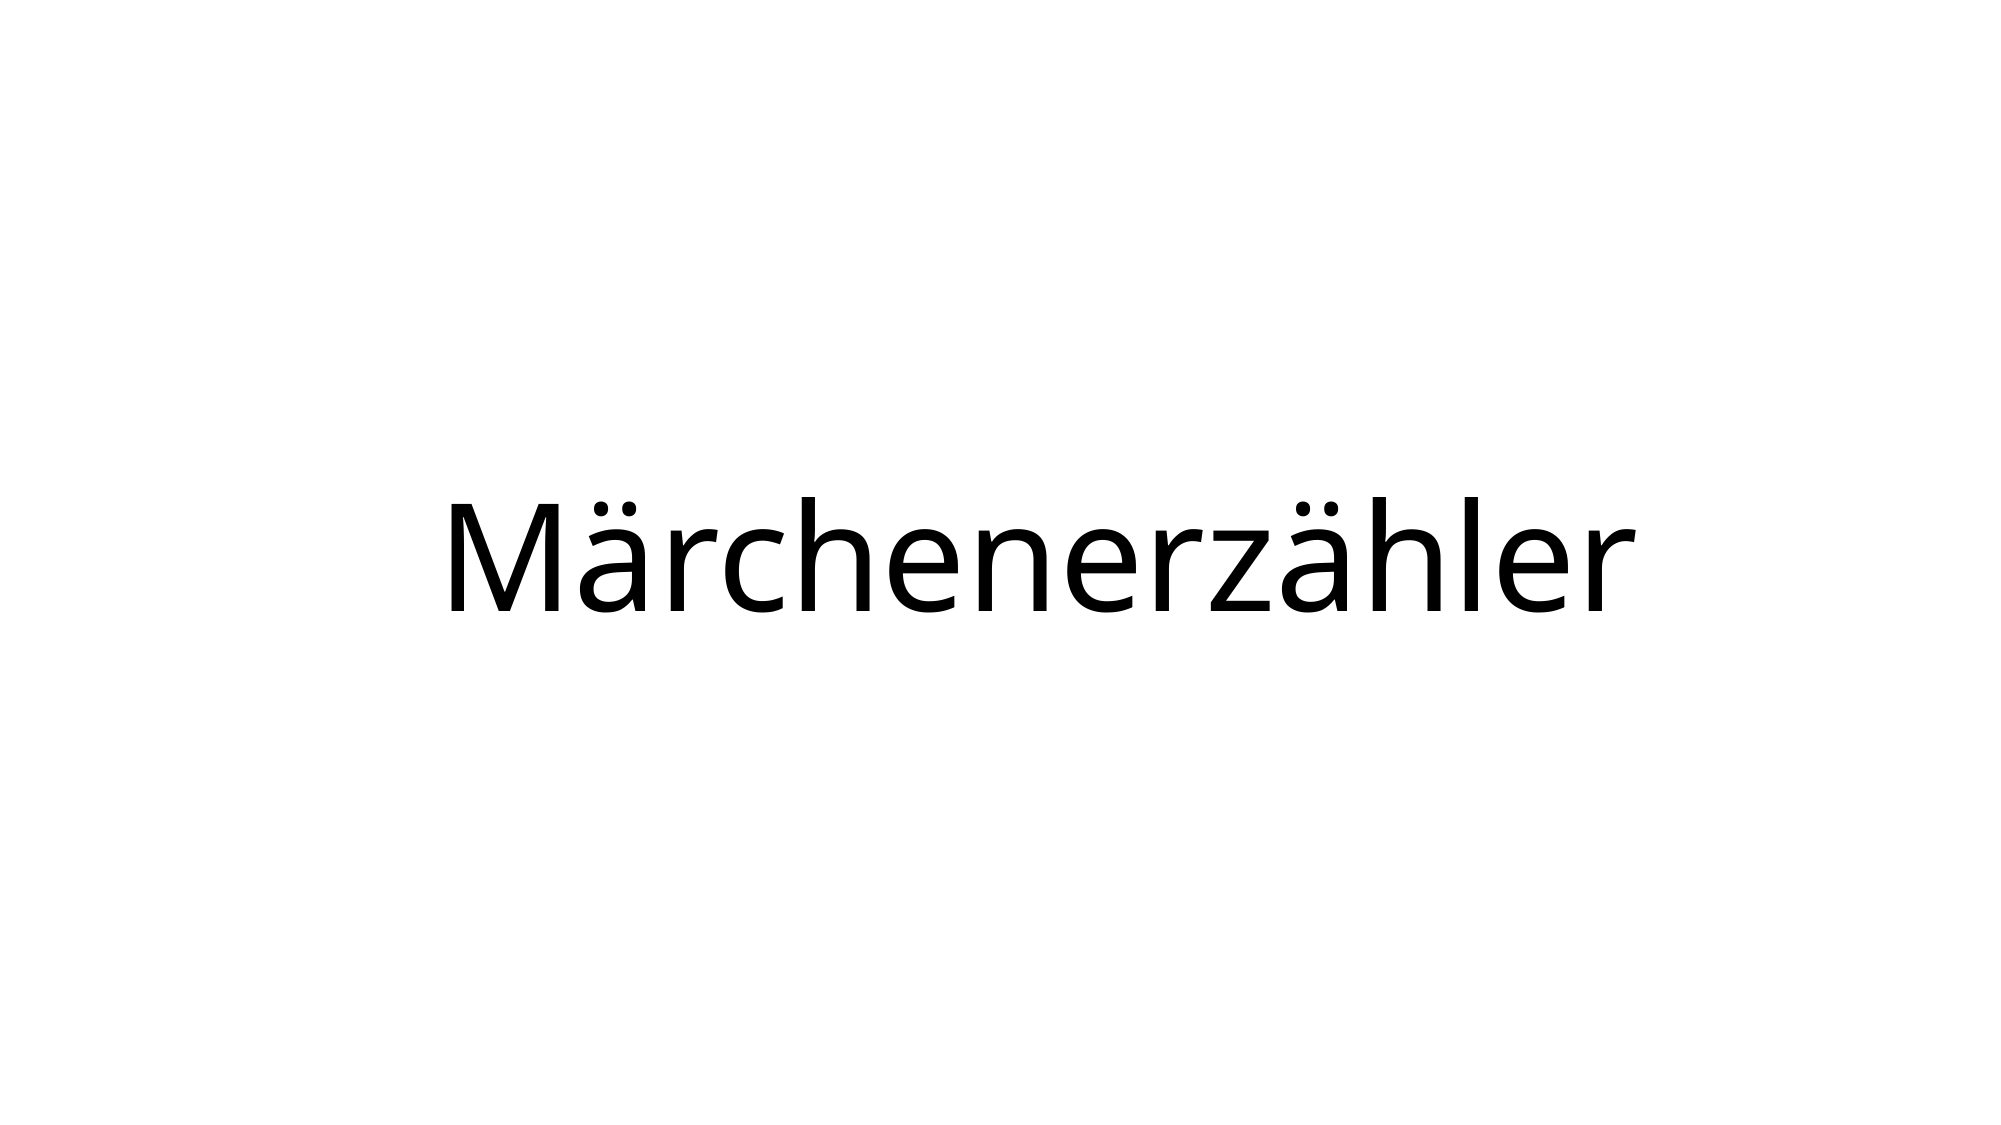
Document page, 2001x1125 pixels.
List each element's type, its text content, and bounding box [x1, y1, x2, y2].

title Märchenerzähler [175, 453, 1901, 672]
